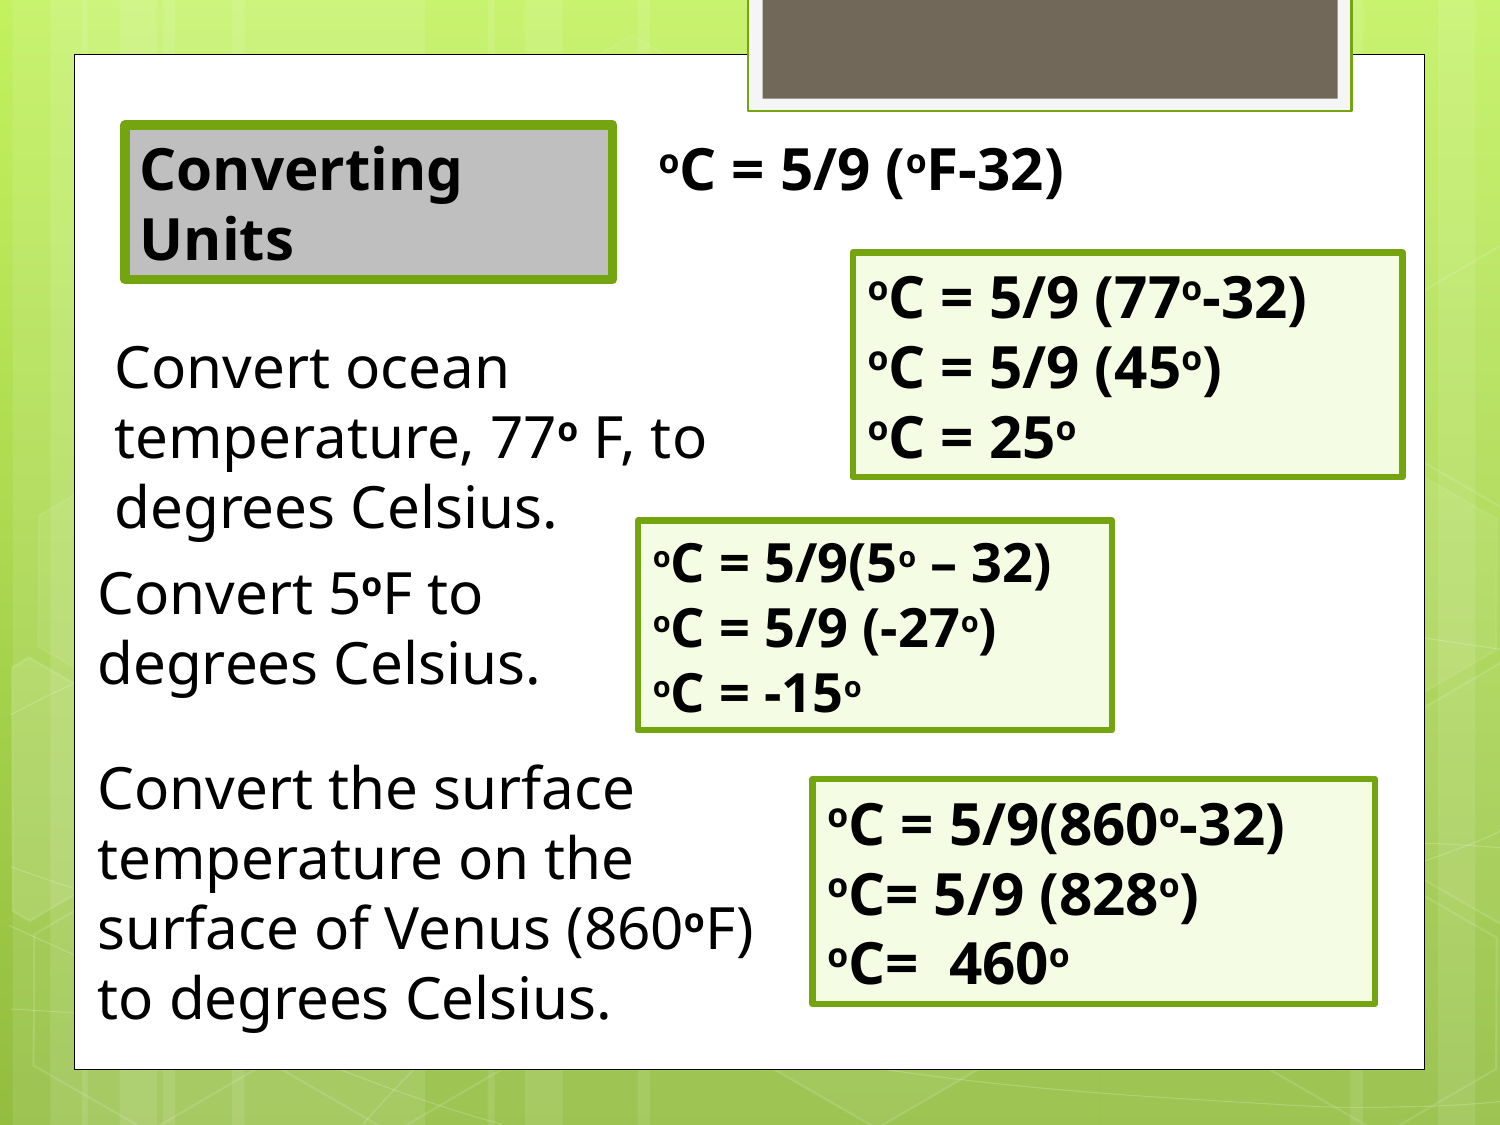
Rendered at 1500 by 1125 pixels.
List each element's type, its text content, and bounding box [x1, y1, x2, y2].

text_box oC = 5/9(5o – 32) oC = 5/9 (-27o) oC = -15o [638, 520, 1112, 731]
text_box oC = 5/9 (77o-32) oC = 5/9 (45o) oC = 25o [852, 252, 1403, 478]
text_box Convert ocean temperature, 77o F, to degrees Celsius. [99, 323, 813, 548]
text_box oC = 5/9(860o-32) oC= 5/9 (828o) oC= 460o [812, 779, 1375, 1004]
text_box Converting Units [125, 124, 613, 280]
text_box oC = 5/9 (oF-32) [643, 125, 1112, 210]
text_box Convert 5oF to degrees Celsius. [83, 548, 638, 704]
text_box Convert the surface temperature on the surface of Venus (860oF) to degrees Celsius. [83, 743, 800, 1039]
